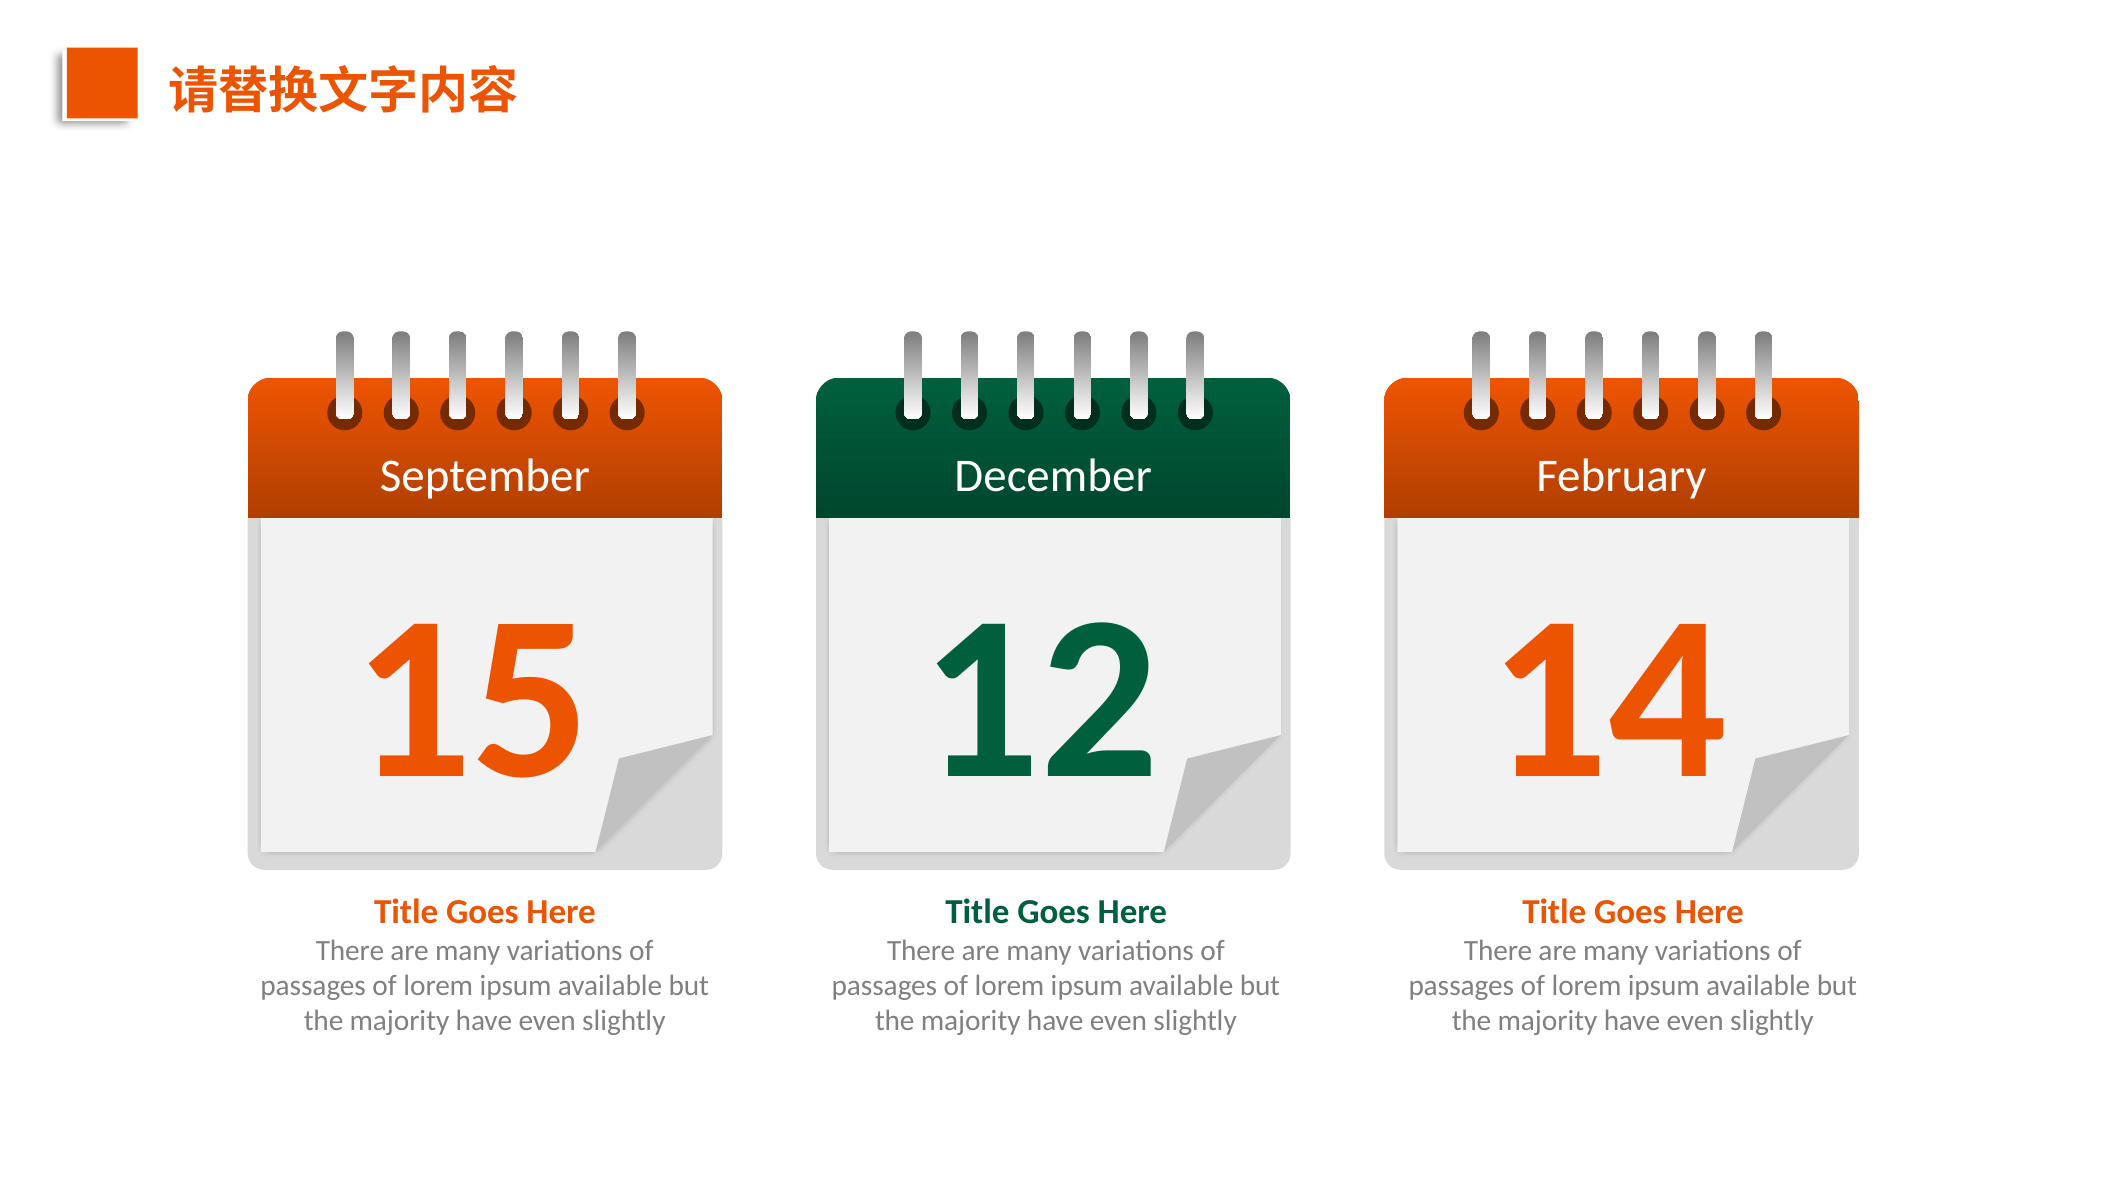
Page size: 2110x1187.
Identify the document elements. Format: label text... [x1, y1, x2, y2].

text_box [62, 47, 138, 121]
text_box Title Goes Here There are many variations of passages of lorem ipsum available but the majority have even slightly [1408, 888, 1858, 1037]
text_box Title Goes Here There are many variations of passages of lorem ipsum available but the majority have even slightly [260, 888, 710, 1037]
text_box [815, 331, 1291, 870]
text_box 请替换文字内容 [153, 39, 591, 126]
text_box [1384, 331, 1859, 870]
text_box Title Goes Here There are many variations of passages of lorem ipsum available but the majority have even slightly [831, 888, 1281, 1037]
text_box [247, 331, 723, 870]
